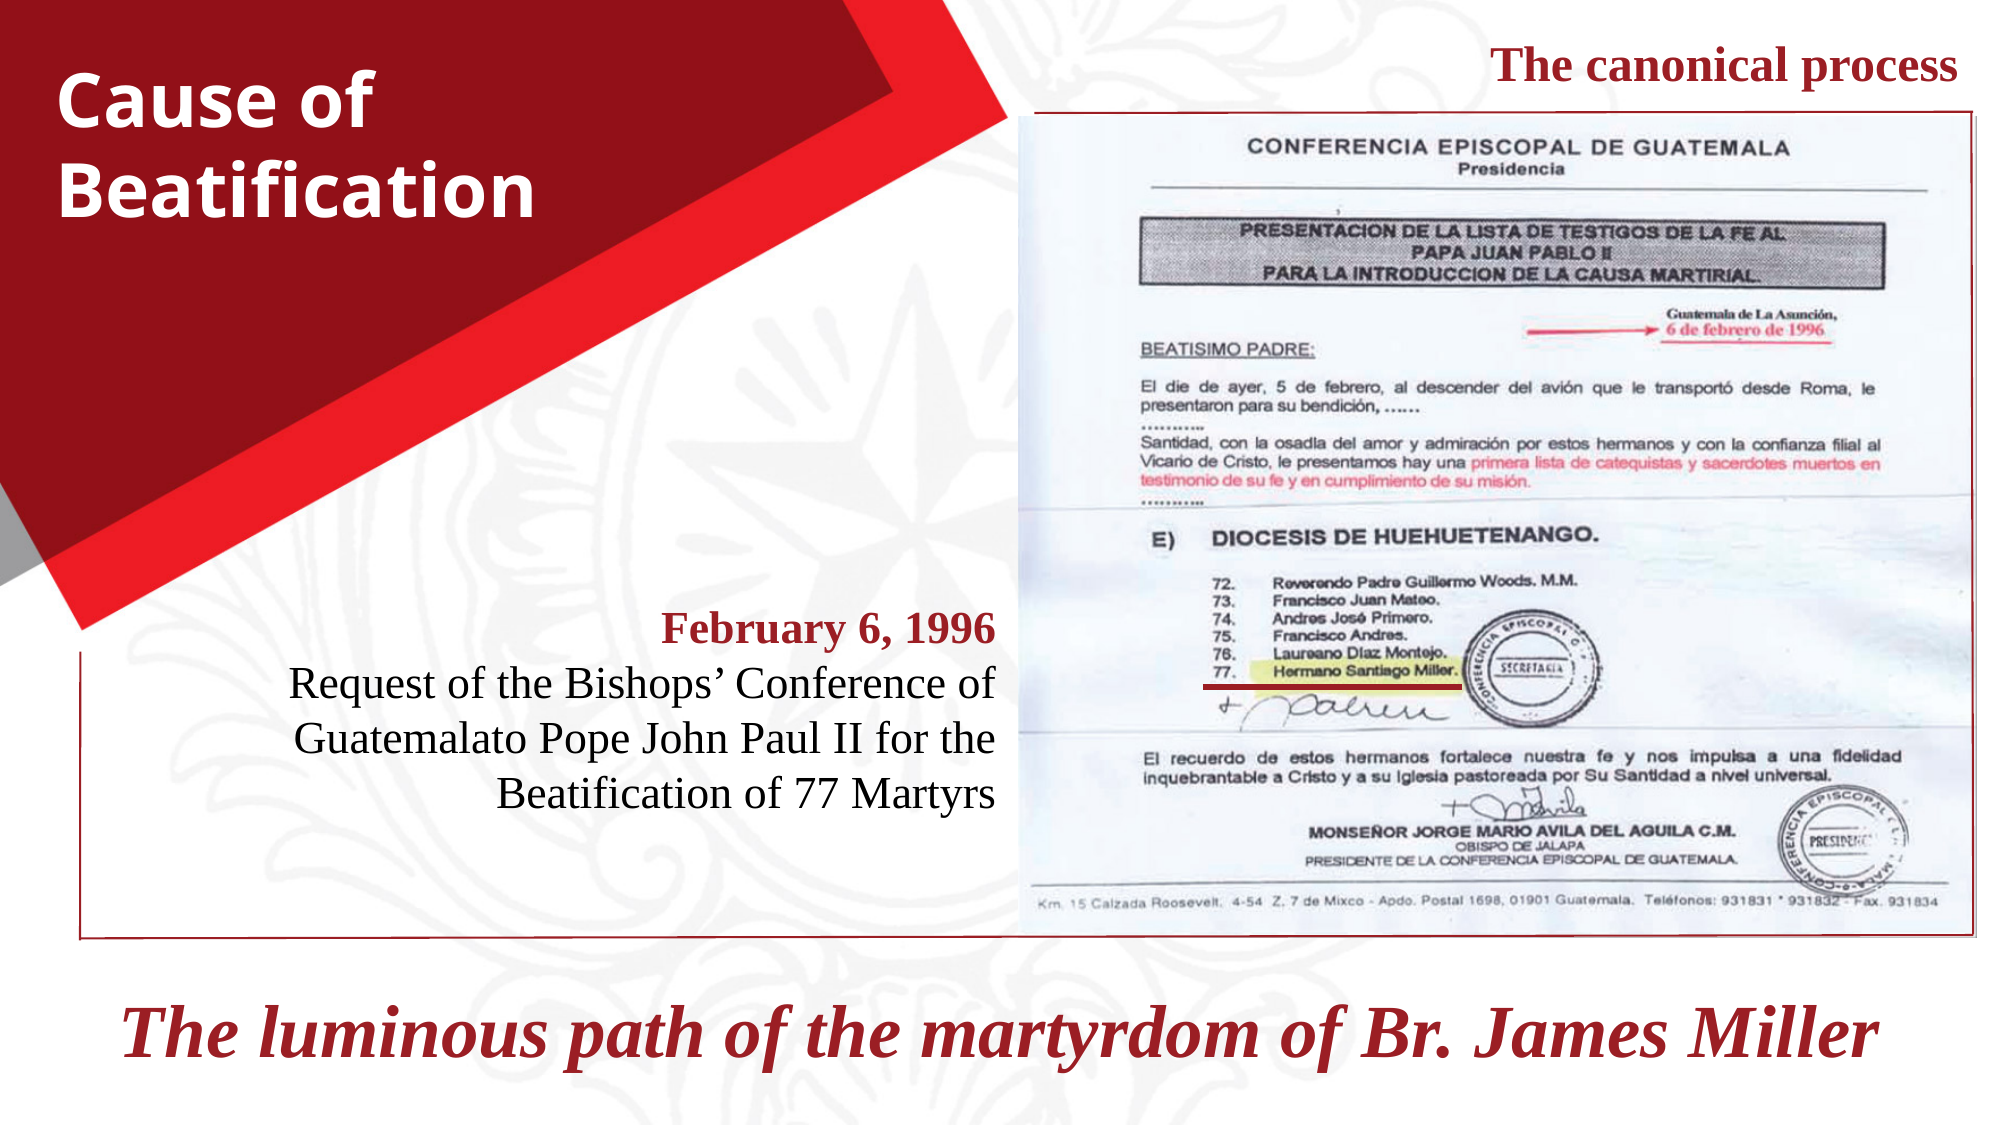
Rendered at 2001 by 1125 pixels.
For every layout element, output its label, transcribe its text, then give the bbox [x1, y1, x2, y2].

picture [0, 0, 2001, 1125]
text_box Cause of Beatification [40, 44, 699, 240]
text_box The canonical process [1054, 24, 1974, 99]
text_box The luminous path of the martyrdom of Br. James Miller [0, 975, 2000, 1081]
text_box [79, 111, 1974, 941]
